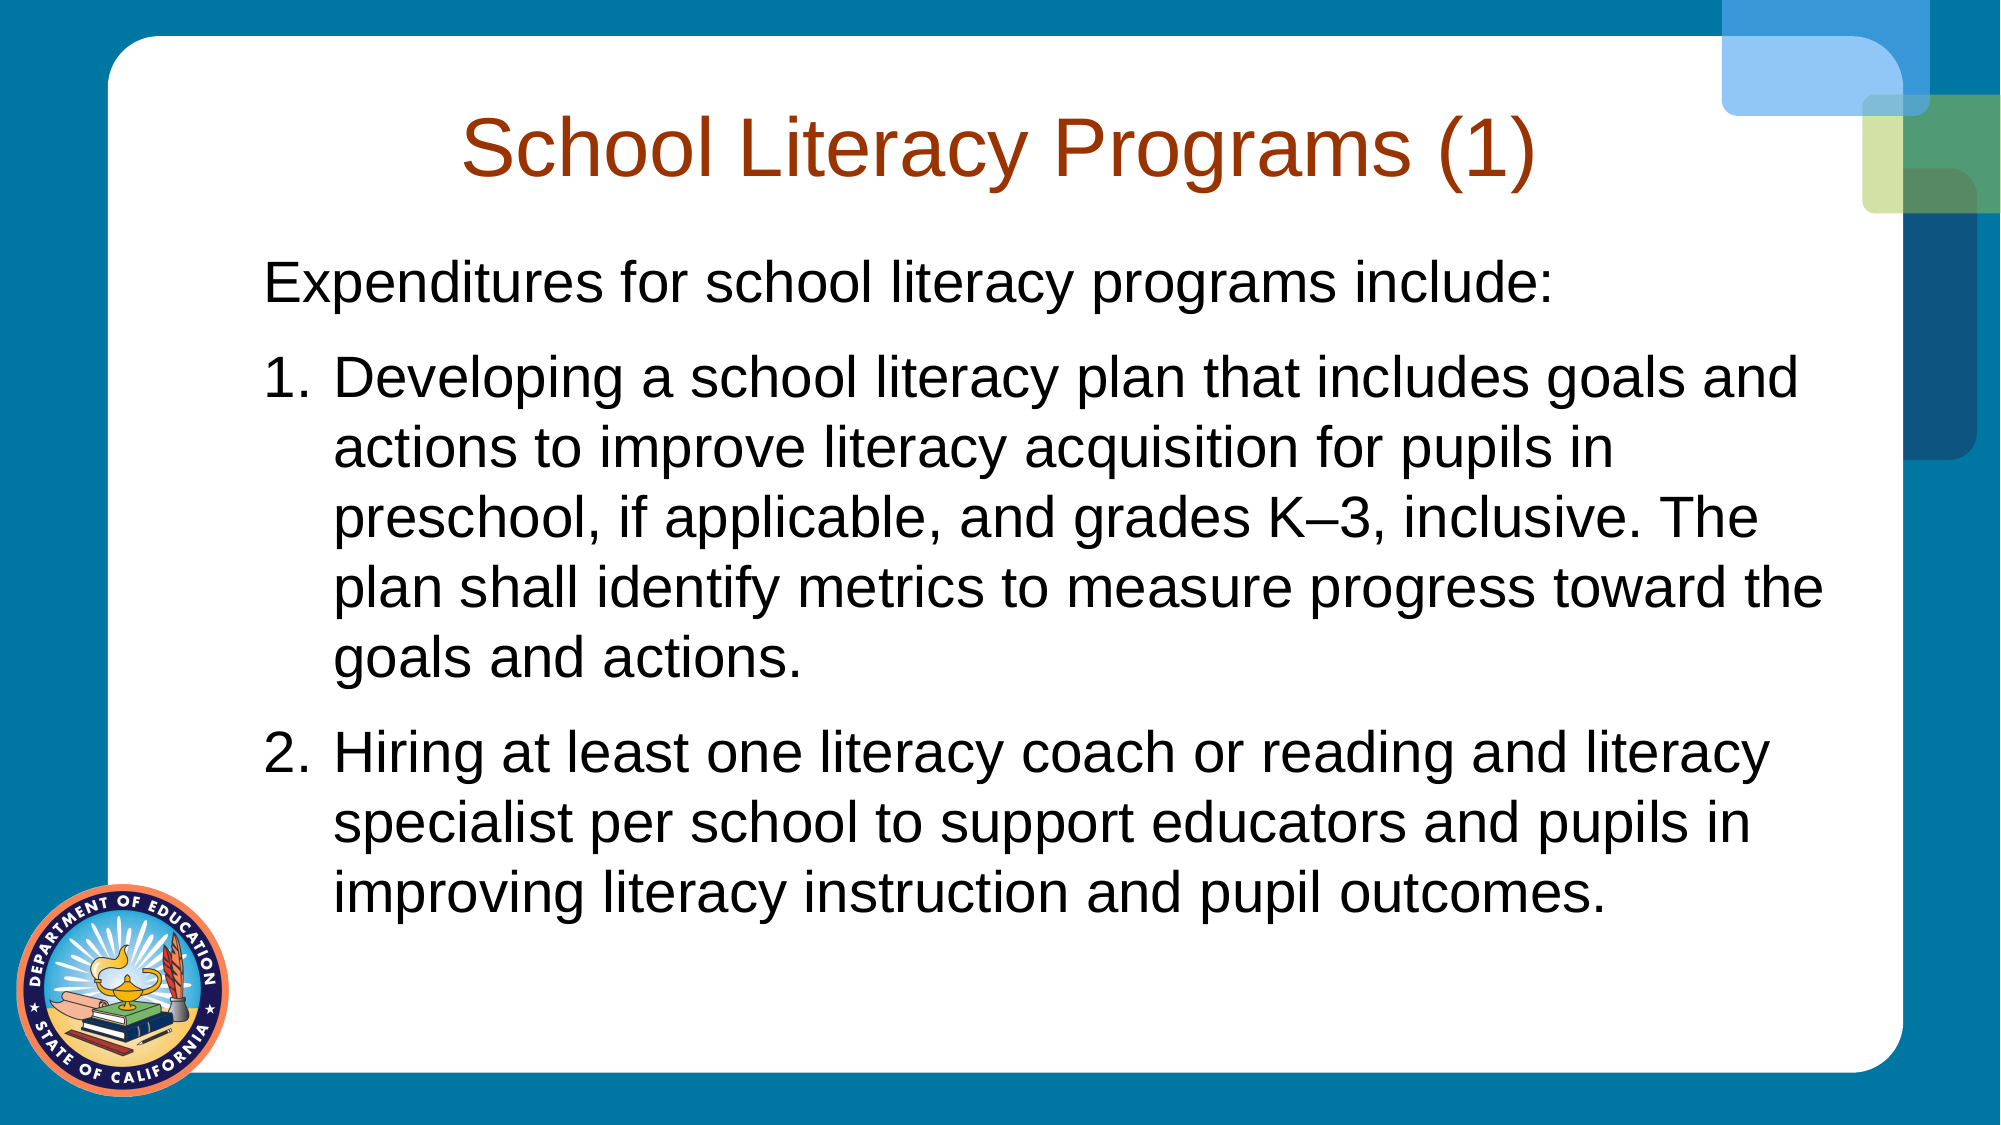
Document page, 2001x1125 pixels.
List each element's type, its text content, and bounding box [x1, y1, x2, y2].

title School Literacy Programs (1) [222, 59, 1778, 238]
list Expenditures for school literacy programs include: Developing a school literacy plan that includes goals and actions to improve literacy acquisition for pupils in preschool, if applicable, and grades K–3, inclusive. The plan shall identify metrics to measure progress toward the goals and actions. Hiring at least one literacy coach or reading and literacy specialist per school to support educators and pupils in improving literacy instruction and pupil outcomes. [222, 238, 1848, 1066]
picture [17, 884, 229, 1096]
